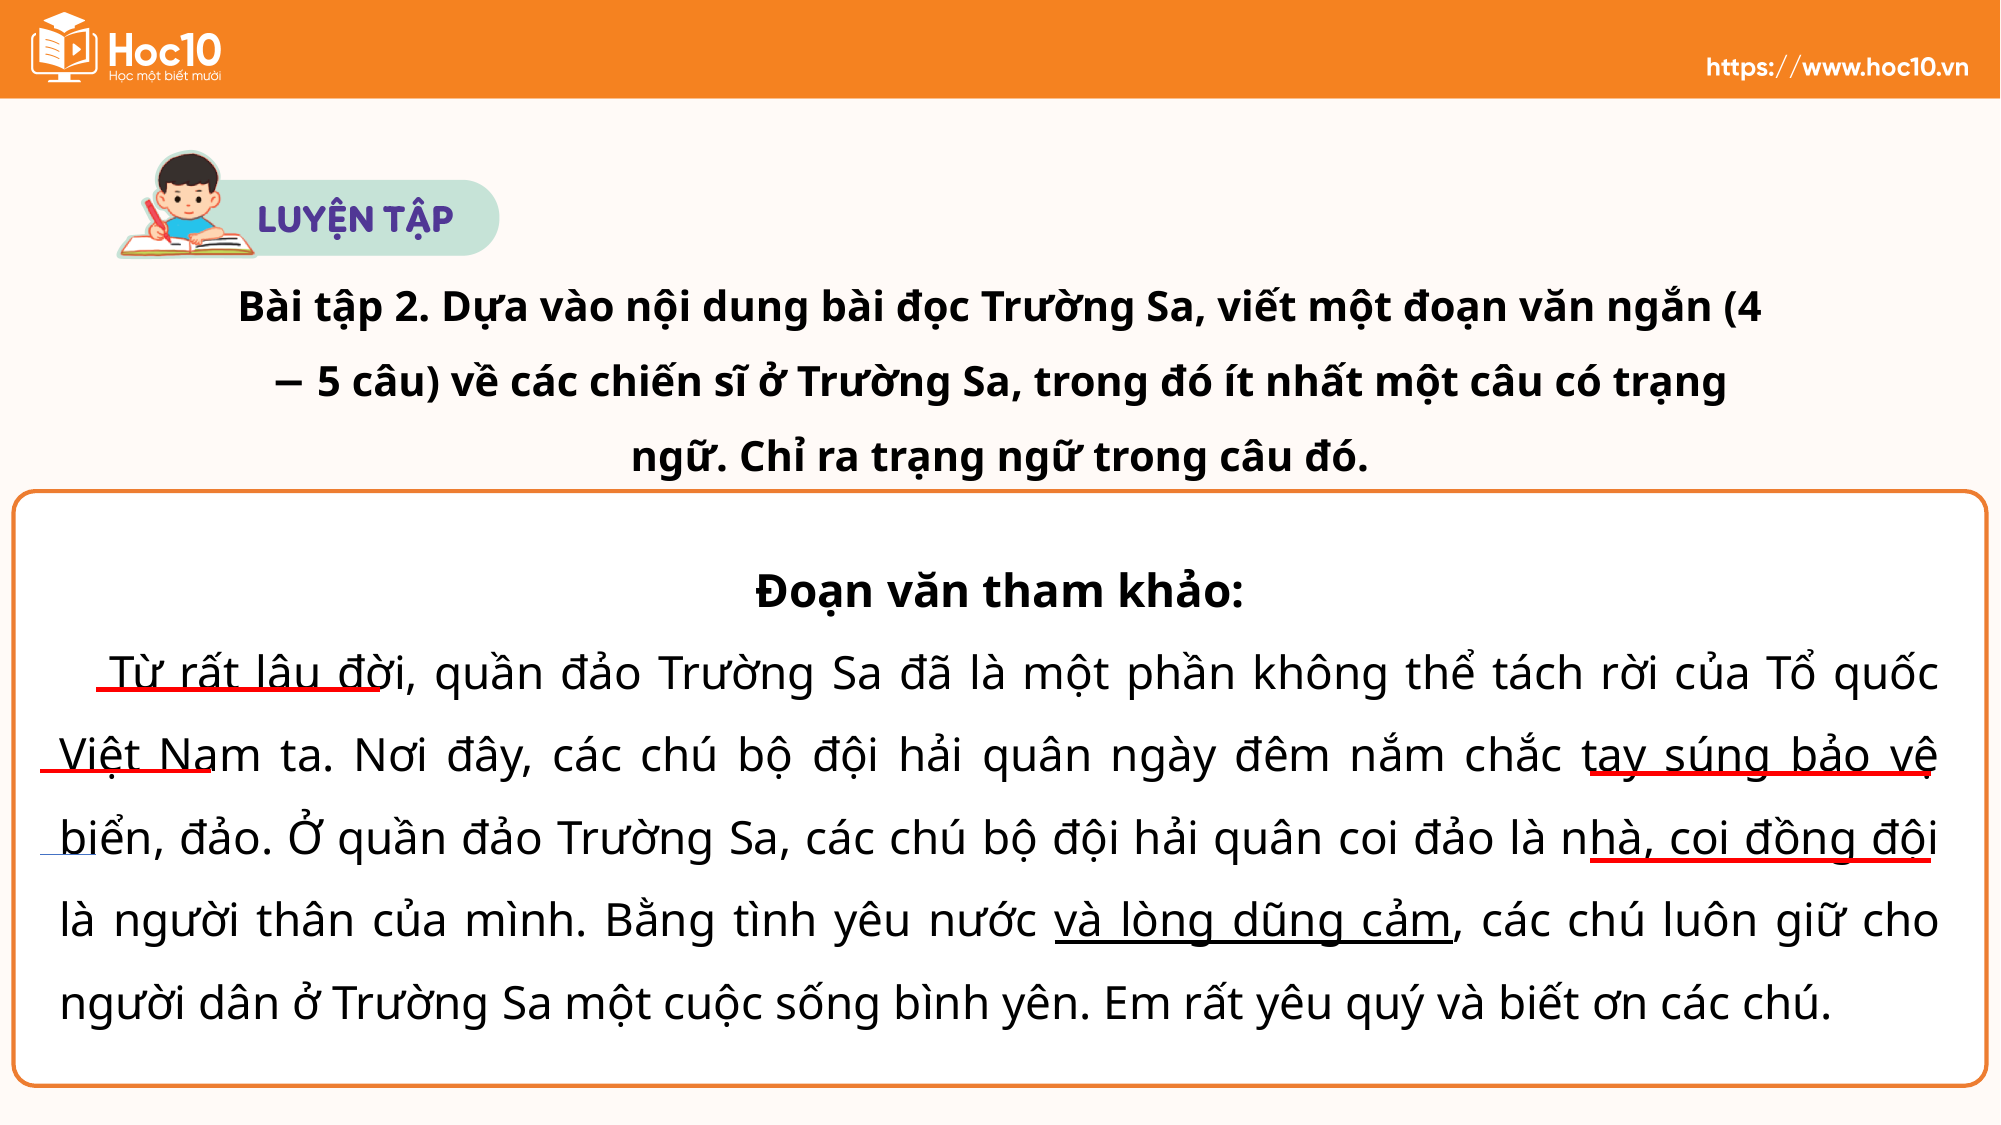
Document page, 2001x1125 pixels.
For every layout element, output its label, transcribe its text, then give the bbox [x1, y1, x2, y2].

picture [0, 0, 2001, 1125]
text_box Đoạn văn tham khảo: Từ rất lâu đời, quần đảo Trường Sa đã là một phần không thể tách rời của Tổ quốc Việt Nam ta. Nơi đây, các chú bộ đội hải quân ngày đêm nắm chắc tay súng bảo vệ biển, đảo. Ở quần đảo Trường Sa, các chú bộ đội hải quân coi đảo là nhà, coi đồng đội là người thân của mình. Bằng tình yêu nước và lòng dũng cảm, các chú luôn giữ cho người dân ở Trường Sa một cuộc sống bình yên. Em rất yêu quý và biết ơn các chú. [13, 491, 1987, 1086]
text_box Bài tập 2. Dựa vào nội dung bài đọc Trường Sa, viết một đoạn văn ngắn (4 − 5 câu) về các chiến sĩ ở Trường Sa, trong đó ít nhất một câu có trạng ngữ. Chỉ ra trạng ngữ trong câu đó. [211, 250, 1789, 491]
